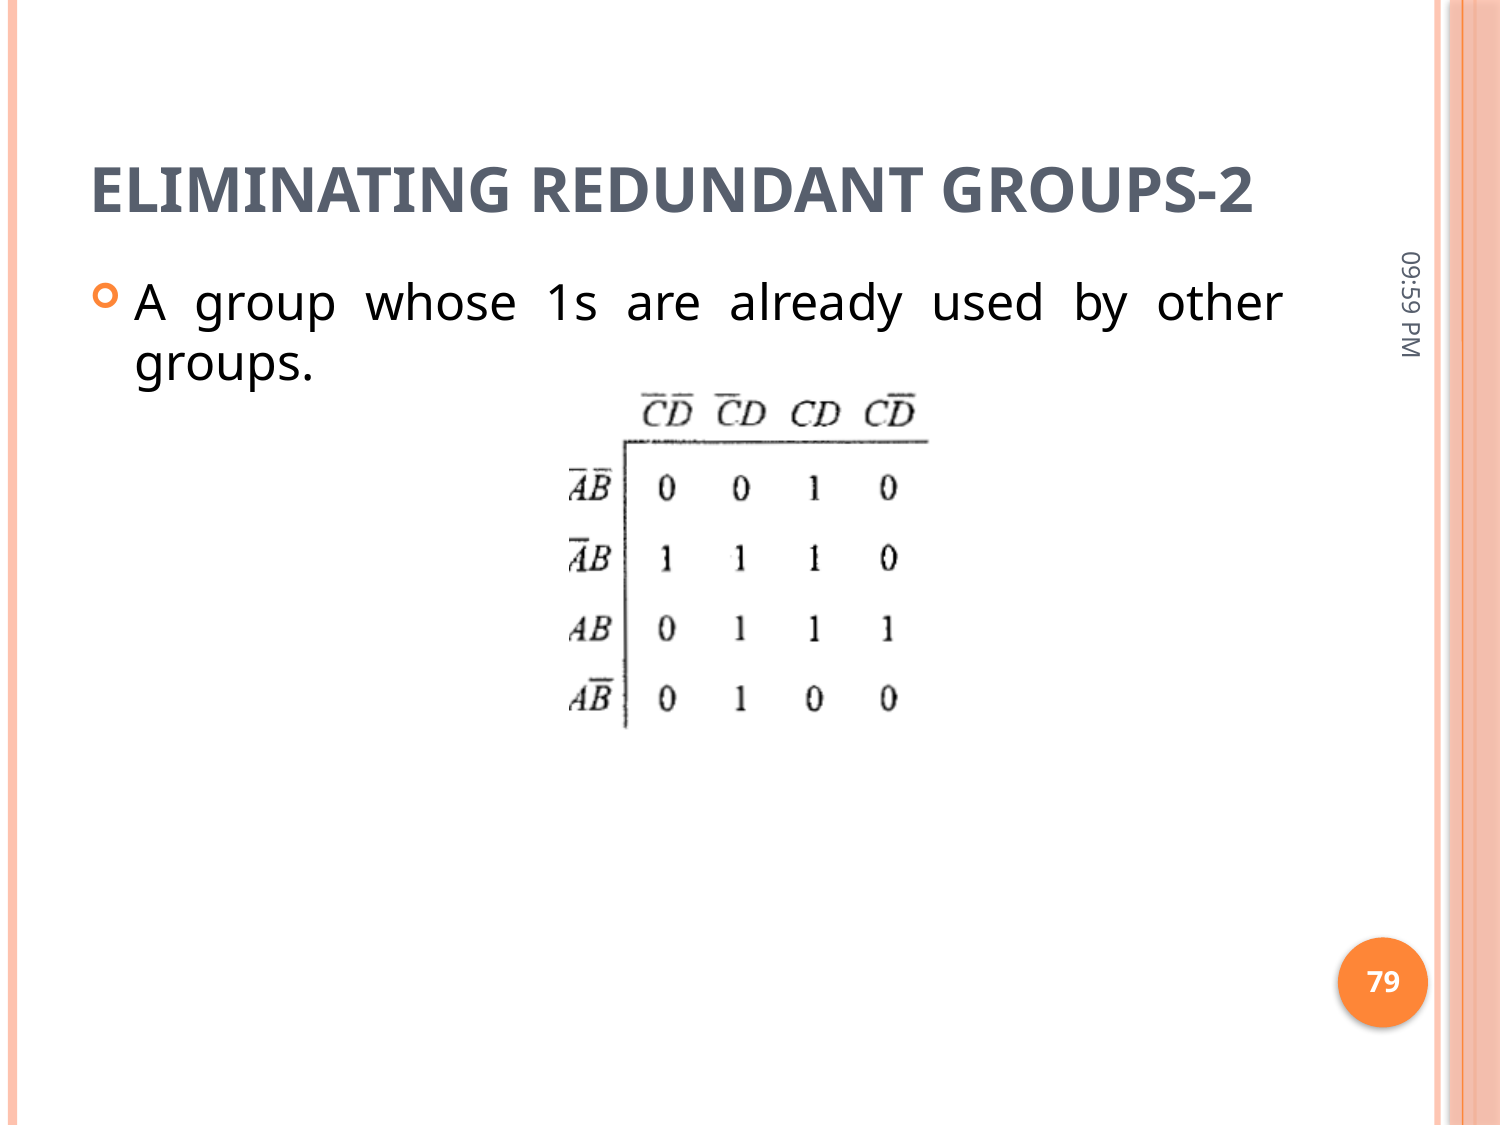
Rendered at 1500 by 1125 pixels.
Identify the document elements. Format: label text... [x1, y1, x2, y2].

title Eliminating Redundant Groups-2 [75, 45, 1300, 233]
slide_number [1378, 43, 1442, 374]
picture [569, 386, 931, 739]
list A group whose 1s are already used by other groups. [75, 262, 1300, 1062]
slide_number 79 [1333, 940, 1434, 1027]
